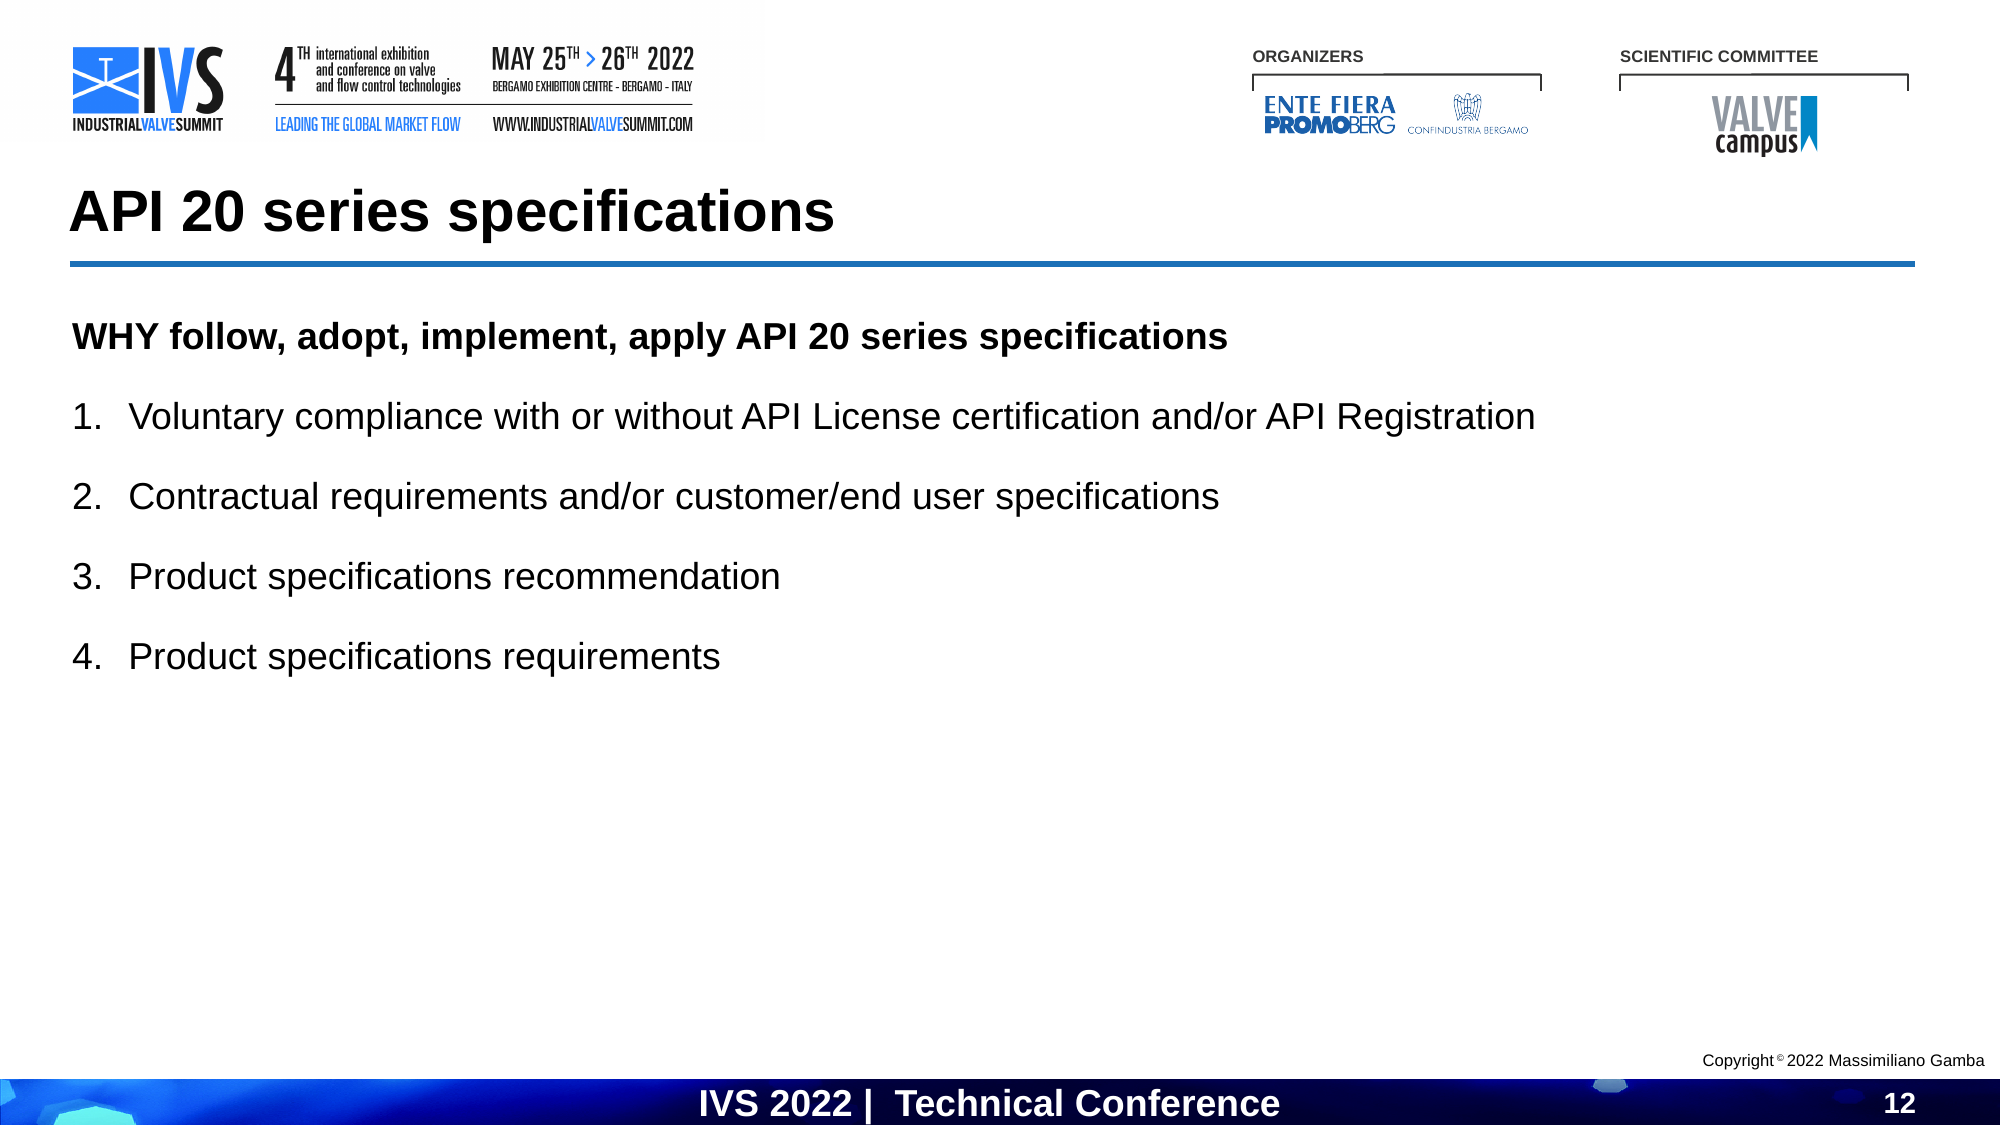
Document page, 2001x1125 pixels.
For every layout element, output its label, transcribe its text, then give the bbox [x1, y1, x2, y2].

picture [0, 0, 765, 142]
picture [0, 1079, 2000, 1125]
text_box WHY follow, adopt, implement, apply API 20 series specifications Voluntary compliance with or without API License certification and/or API Registration Contractual requirements and/or customer/end user specifications Product specifications recommendation Product specifications requirements [57, 282, 1947, 765]
picture [1705, 67, 1824, 186]
picture [1265, 96, 1396, 134]
picture [1408, 93, 1528, 134]
text_box Copyright © 2022 Massimiliano Gamba [1678, 1042, 2000, 1089]
text_box API 20 series specifications [53, 165, 1666, 321]
